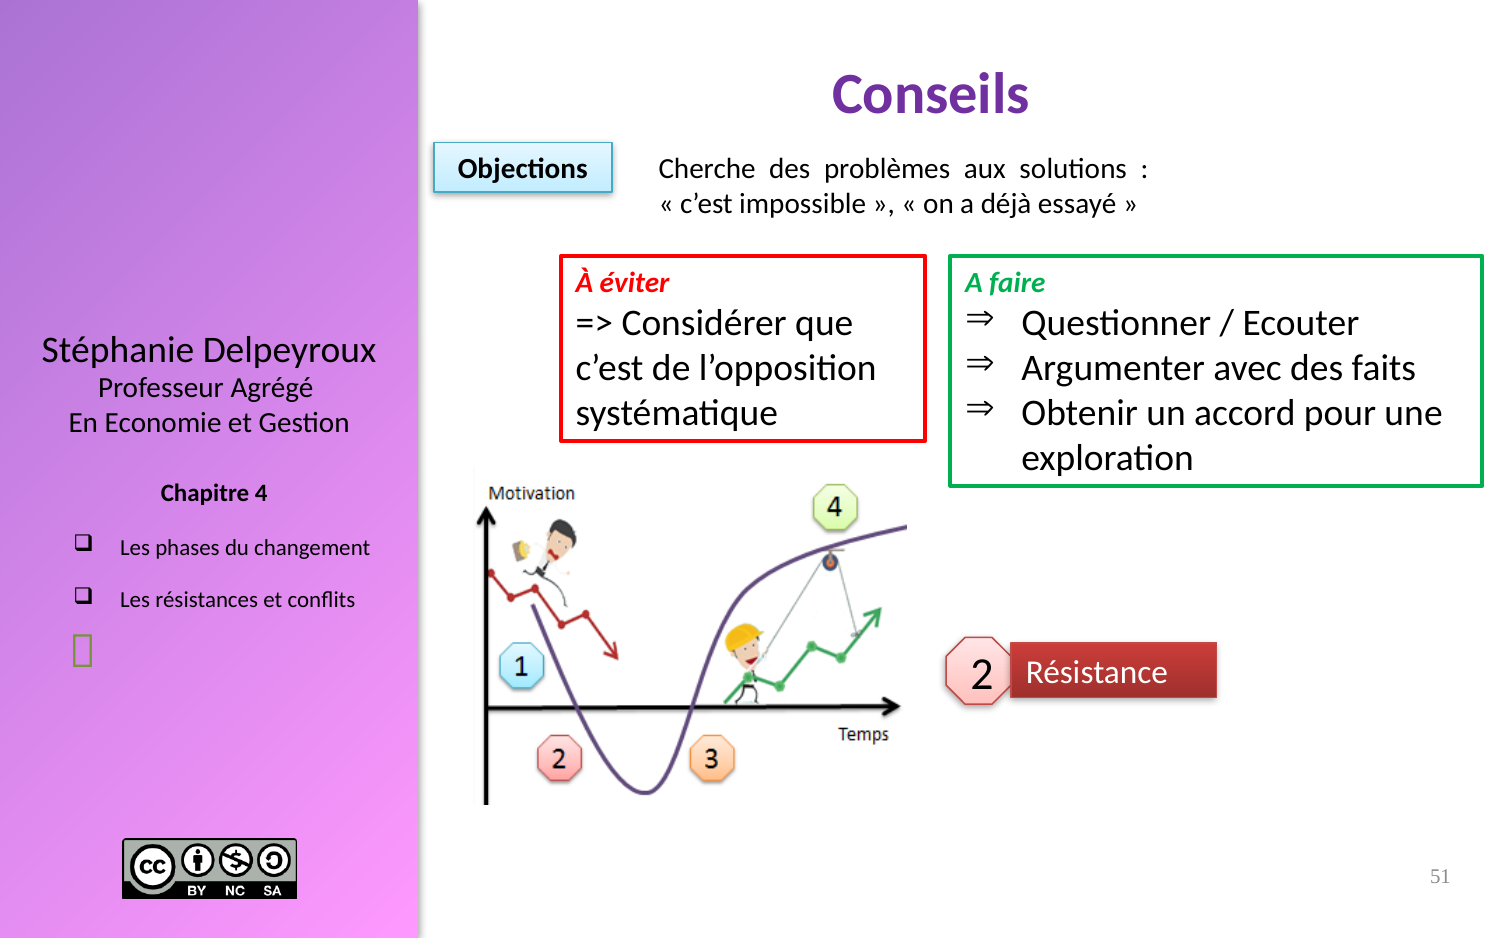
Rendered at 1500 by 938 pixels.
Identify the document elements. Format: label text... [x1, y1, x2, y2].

text_box 2 [945, 636, 1005, 705]
text_box  [54, 613, 126, 684]
text_box A faire Questionner / Ecouter Argumenter avec des faits Obtenir un accord pour une exploration [948, 254, 1484, 488]
text_box Objections [433, 142, 613, 193]
picture [473, 466, 908, 805]
text_box Résistance [1010, 642, 1217, 698]
picture [122, 838, 297, 899]
text_box Cherche des problèmes aux solutions : « c’est impossible », « on a déjà essayé » [643, 142, 1164, 228]
text_box À éviter => Considérer que c’est de l’opposition systématique [559, 254, 927, 443]
text_box Conseils [433, 55, 1428, 134]
slide_number 51 [1403, 857, 1466, 894]
